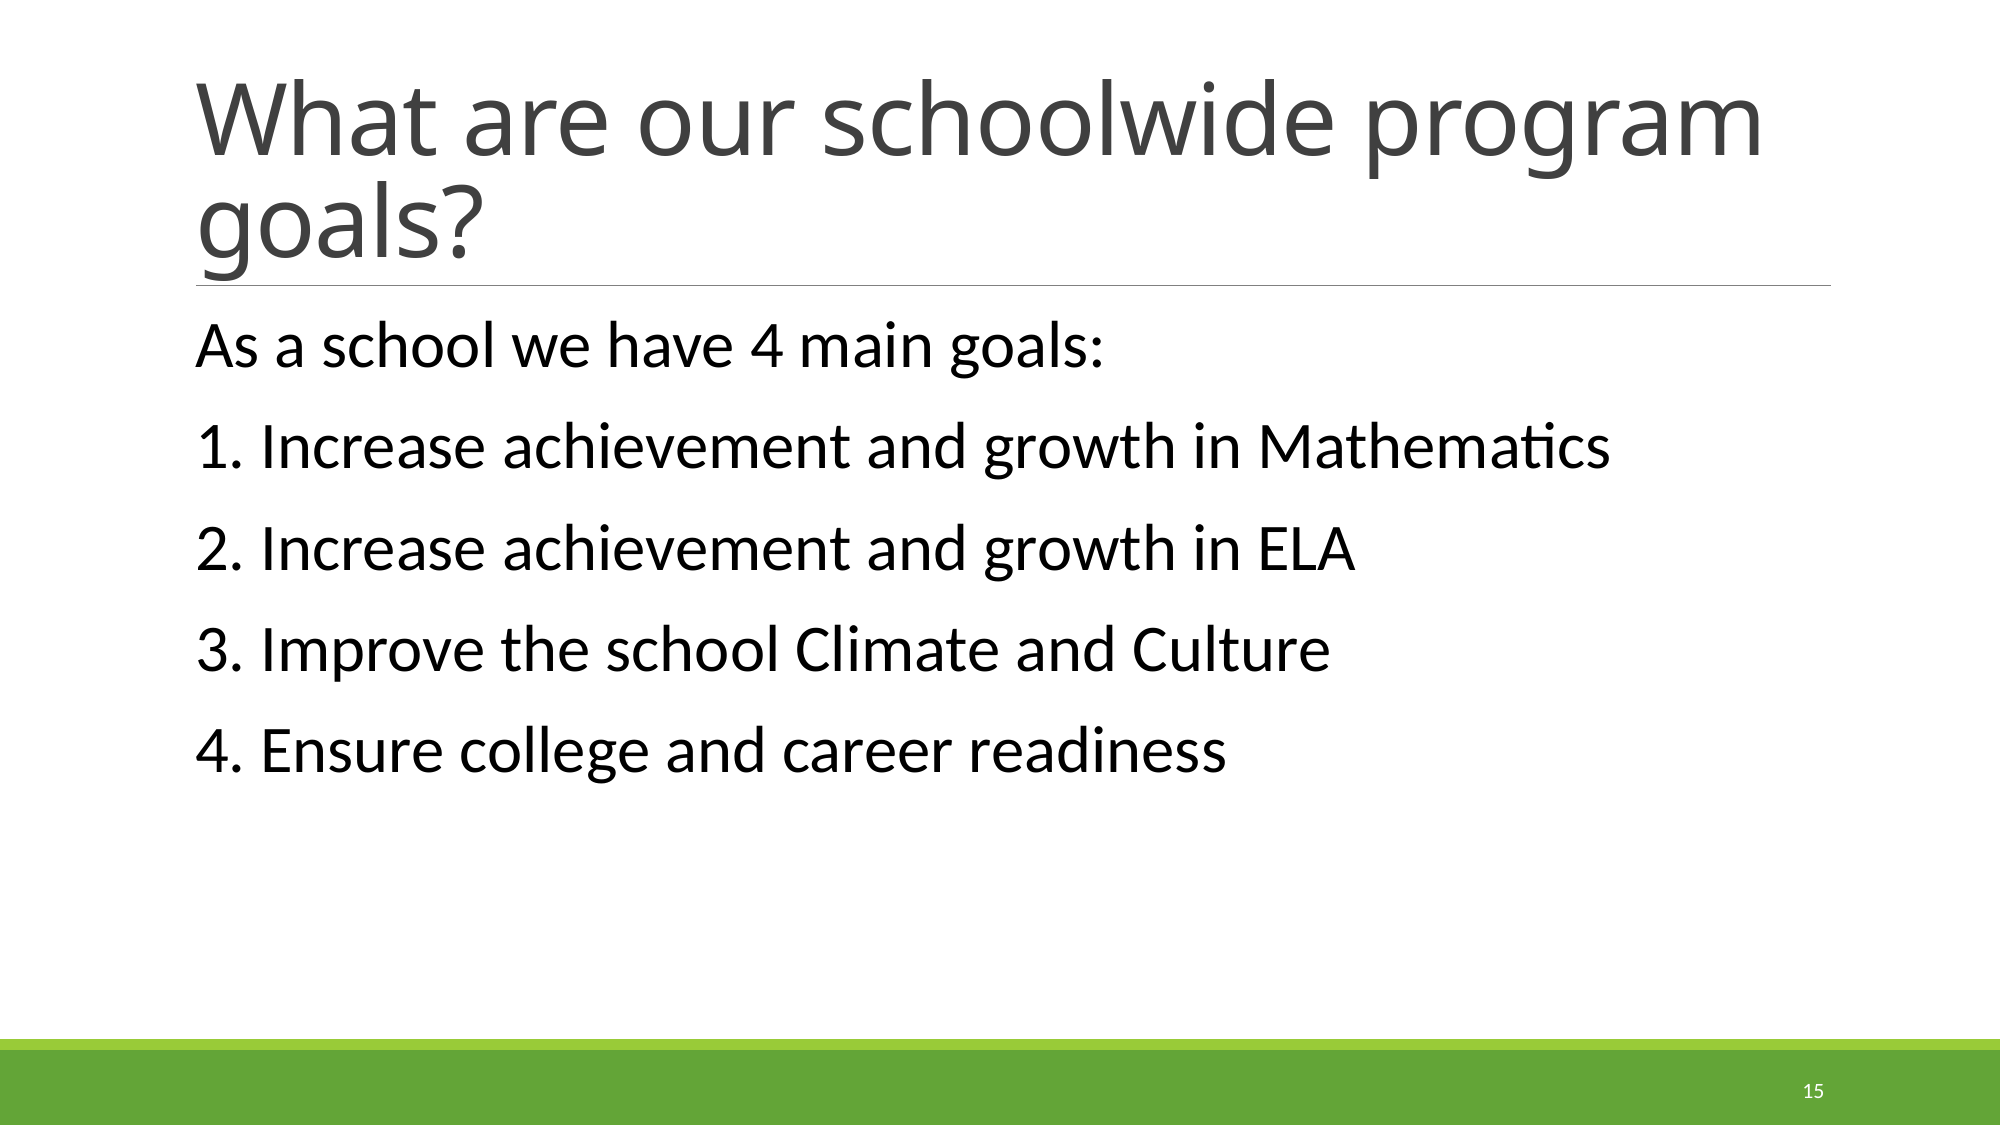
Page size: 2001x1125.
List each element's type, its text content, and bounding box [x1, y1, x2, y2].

list As a school we have 4 main goals: 1. Increase achievement and growth in Mathematics 2. Increase achievement and growth in ELA 3. Improve the school Climate and Culture 4. Ensure college and career readiness [180, 302, 1830, 963]
title What are our schoolwide program goals? [180, 47, 1830, 285]
slide_number 15 [1624, 1059, 1840, 1120]
